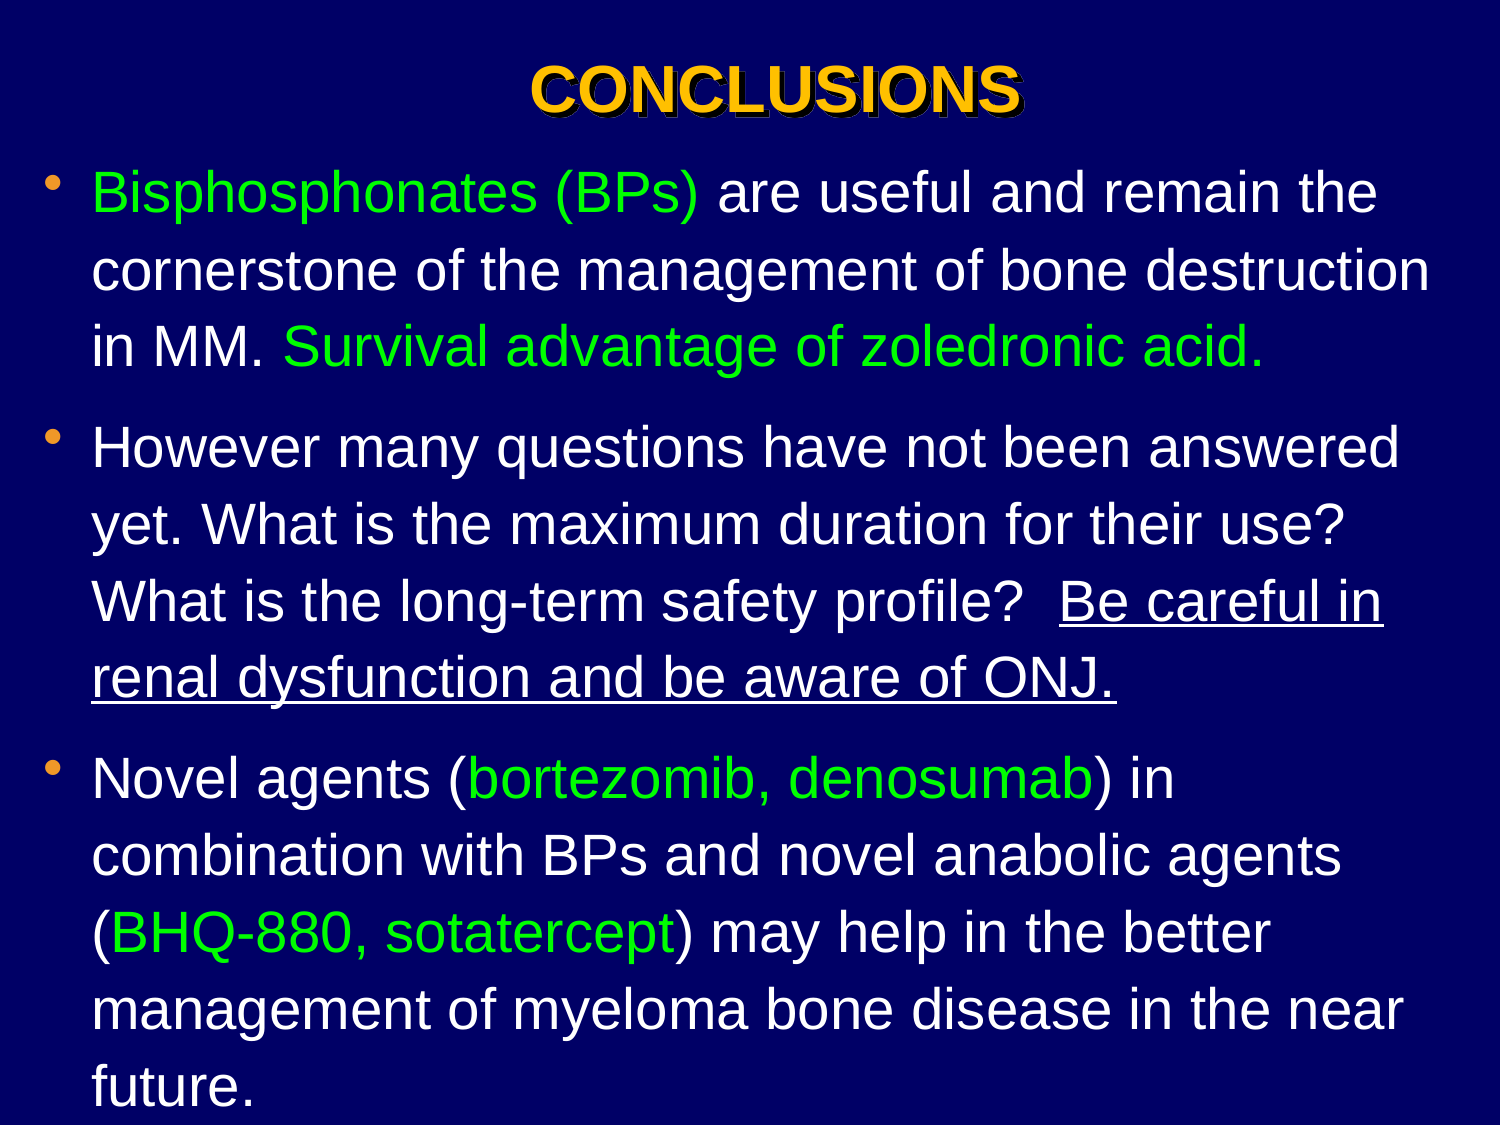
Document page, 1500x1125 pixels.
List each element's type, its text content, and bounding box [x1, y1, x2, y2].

title CONCLUSIONS [35, 30, 1500, 153]
list Bisphosphonates (BPs) are useful and remain the cornerstone of the management of bone destruction in MM. Survival advantage of zoledronic acid. However many questions have not been answered yet. What is the maximum duration for their use? What is the long-term safety profile? Be careful in renal dysfunction and be aware of ONJ. Novel agents (bortezomib, denosumab) in combination with BPs and novel anabolic agents (BHQ-880, sotatercept) may help in the better management of myeloma bone disease in the near future. [0, 140, 1477, 999]
